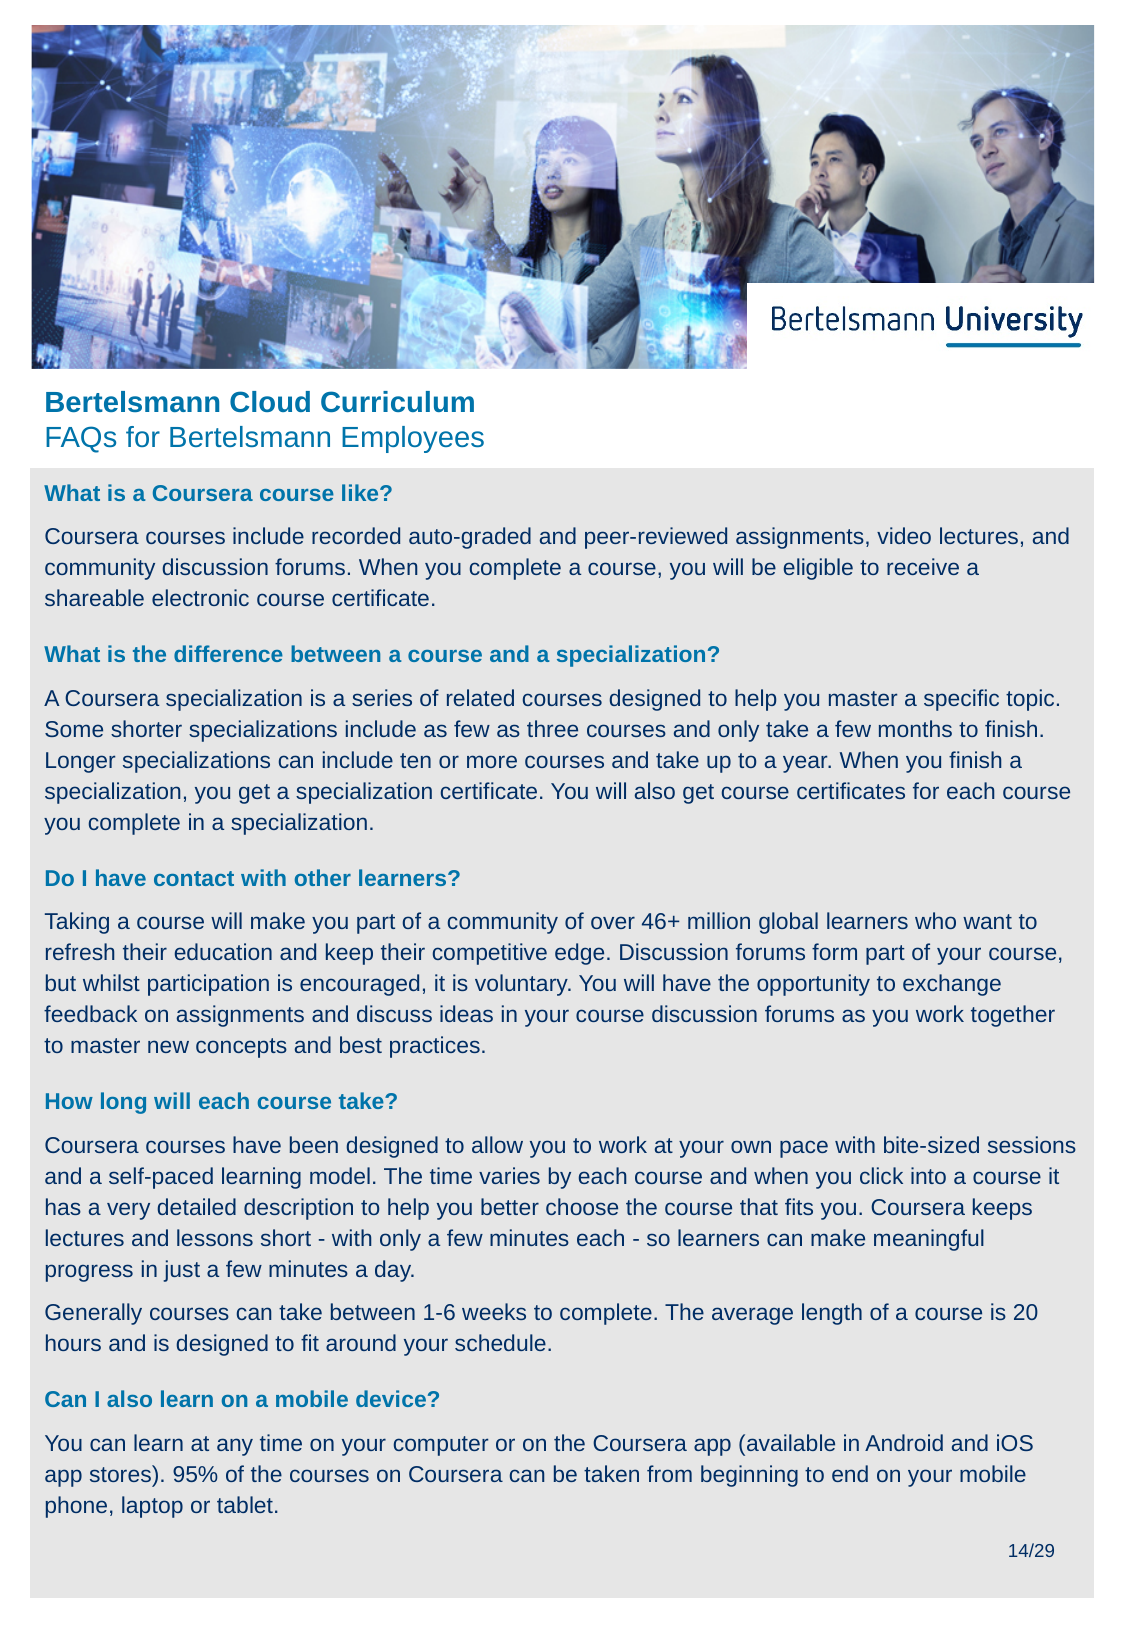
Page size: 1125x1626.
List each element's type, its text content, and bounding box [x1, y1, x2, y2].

text_box What is a Coursera course like? Coursera courses include recorded auto-graded and peer-reviewed assignments, video lectures, and community discussion forums. When you complete a course, you will be eligible to receive a shareable electronic course certificate. What is the difference between a course and a specialization? A Coursera specialization is a series of related courses designed to help you master a specific topic. Some shorter specializations include as few as three courses and only take a few months to finish. Longer specializations can include ten or more courses and take up to a year. When you finish a specialization, you get a specialization certificate. You will also get course certificates for each course you complete in a specialization. Do I have contact with other learners? Taking a course will make you part of a community of over 46+ million global learners who want to refresh their education and keep their competitive edge. Discussion forums form part of your course, but whilst participation is encouraged, it is voluntary. You will have the opportunity to exchange feedback on assignments and discuss ideas in your course discussion forums as you work together to master new concepts and best practices. How long will each course take? Coursera courses have been designed to allow you to work at your own pace with bite-sized sessions and a self-paced learning model. The time varies by each course and when you click into a course it has a very detailed description to help you better choose the course that fits you. Coursera keeps lectures and lessons short - with only a few minutes each - so learners can make meaningful progress in just a few minutes a day. Generally courses can take between 1-6 weeks to complete. The average length of a course is 20 hours and is designed to fit around your schedule. Can I also learn on a mobile device? You can learn at any time on your computer or on the Coursera app (available in Android and iOS app stores). 95% of the courses on Coursera can be taken from beginning to end on your mobile phone, laptop or tablet. [29, 467, 1092, 1526]
text_box [30, 469, 1094, 1598]
slide_number 14/29 [817, 1526, 1071, 1594]
text_box Bertelsmann Cloud Curriculum FAQs for Bertelsmann Employees [29, 368, 1105, 469]
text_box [748, 283, 1108, 371]
picture [31, 25, 1095, 403]
